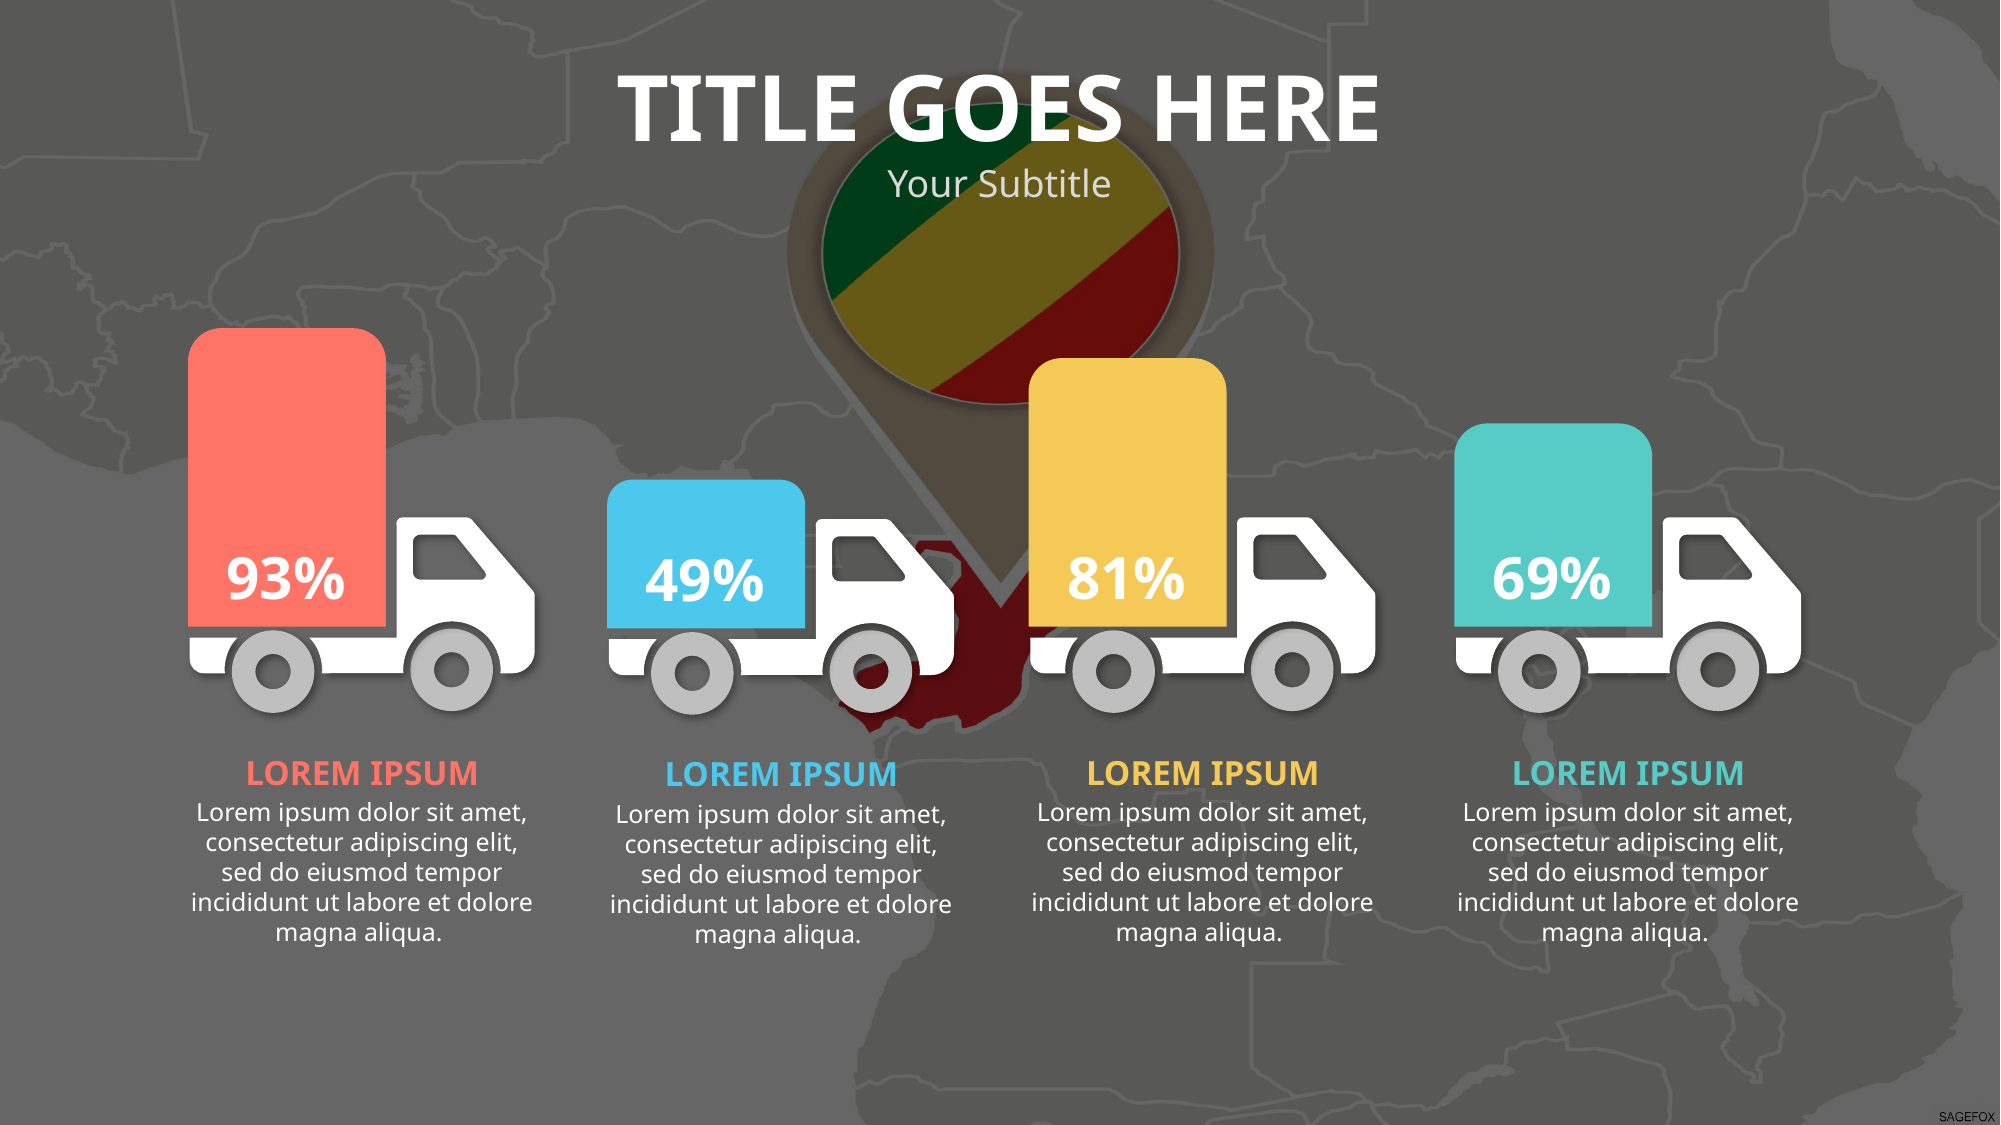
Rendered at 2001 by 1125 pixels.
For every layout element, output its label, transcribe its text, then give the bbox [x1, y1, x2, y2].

text_box [606, 478, 807, 630]
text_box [1456, 517, 1802, 713]
picture [0, 0, 2001, 1125]
text_box [1027, 356, 1228, 628]
text_box LOREM IPSUM Lorem ipsum dolor sit amet, consectetur adipiscing elit, sed do eiusmod tempor incididunt ut labore et dolore magna aliqua. [593, 746, 969, 956]
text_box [189, 517, 535, 713]
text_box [608, 519, 954, 715]
text_box TITLE GOES HERE Your Subtitle [548, 42, 1452, 212]
text_box [186, 326, 388, 628]
text_box LOREM IPSUM Lorem ipsum dolor sit amet, consectetur adipiscing elit, sed do eiusmod tempor incididunt ut labore et dolore magna aliqua. [174, 744, 550, 954]
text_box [1030, 517, 1376, 713]
text_box LOREM IPSUM Lorem ipsum dolor sit amet, consectetur adipiscing elit, sed do eiusmod tempor incididunt ut labore et dolore magna aliqua. [1441, 744, 1817, 954]
text_box LOREM IPSUM Lorem ipsum dolor sit amet, consectetur adipiscing elit, sed do eiusmod tempor incididunt ut labore et dolore magna aliqua. [1015, 744, 1391, 954]
text_box [1453, 422, 1654, 628]
picture [1936, 1111, 1997, 1125]
